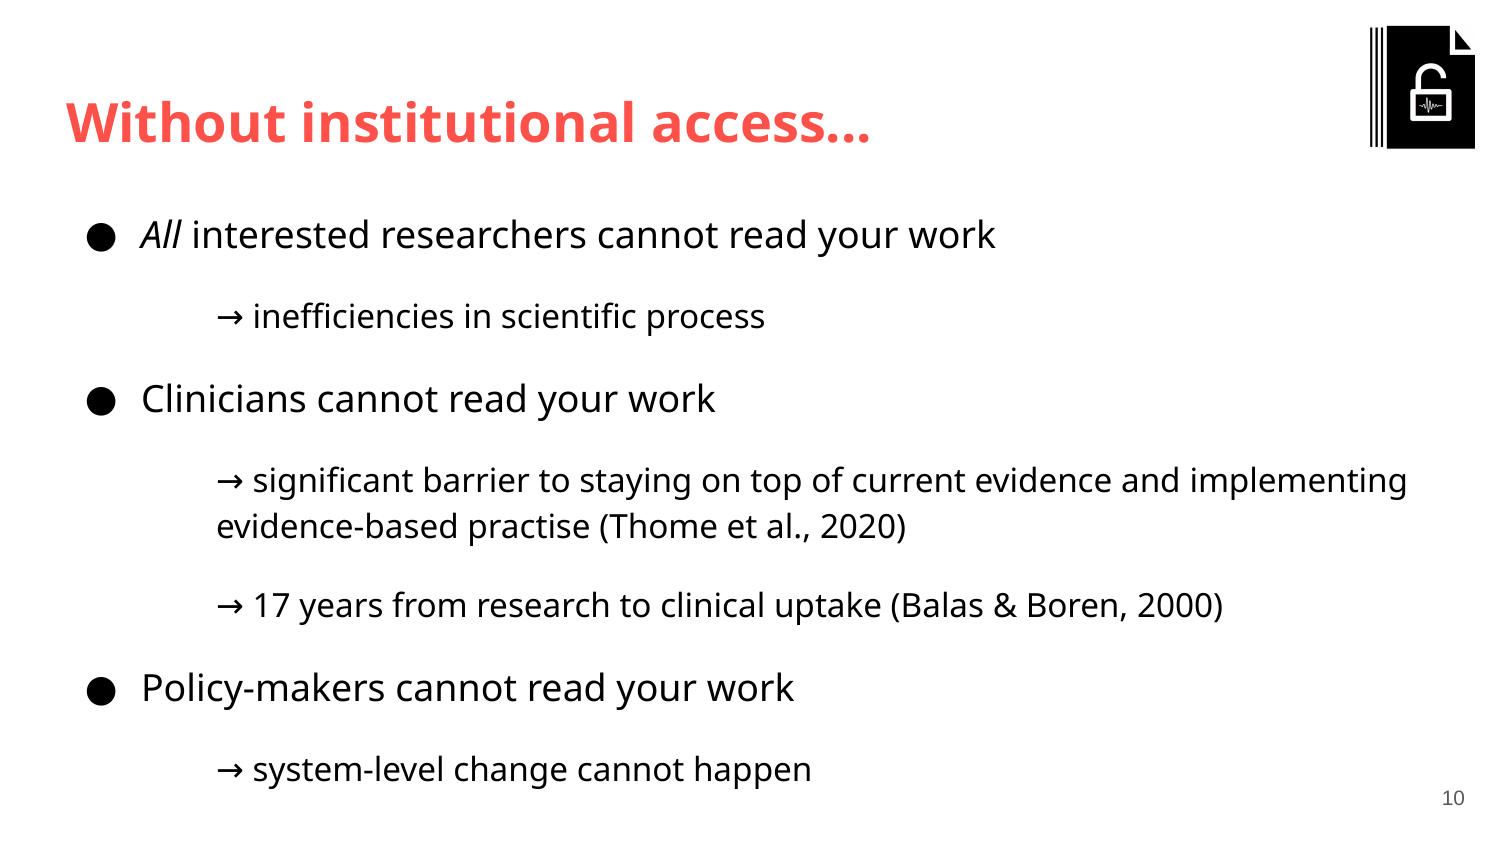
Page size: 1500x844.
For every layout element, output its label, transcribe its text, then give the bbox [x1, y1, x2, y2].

slide_number ‹#› [1389, 764, 1480, 830]
title Without institutional access... [51, 72, 1298, 167]
list All interested researchers cannot read your work → inefficiencies in scientific process Clinicians cannot read your work → significant barrier to staying on top of current evidence and implementing evidence-based practise (Thome et al., 2020) → 17 years from research to clinical uptake (Balas & Boren, 2000) Policy-makers cannot read your work → system-level change cannot happen [51, 189, 1451, 750]
picture [1369, 24, 1475, 151]
